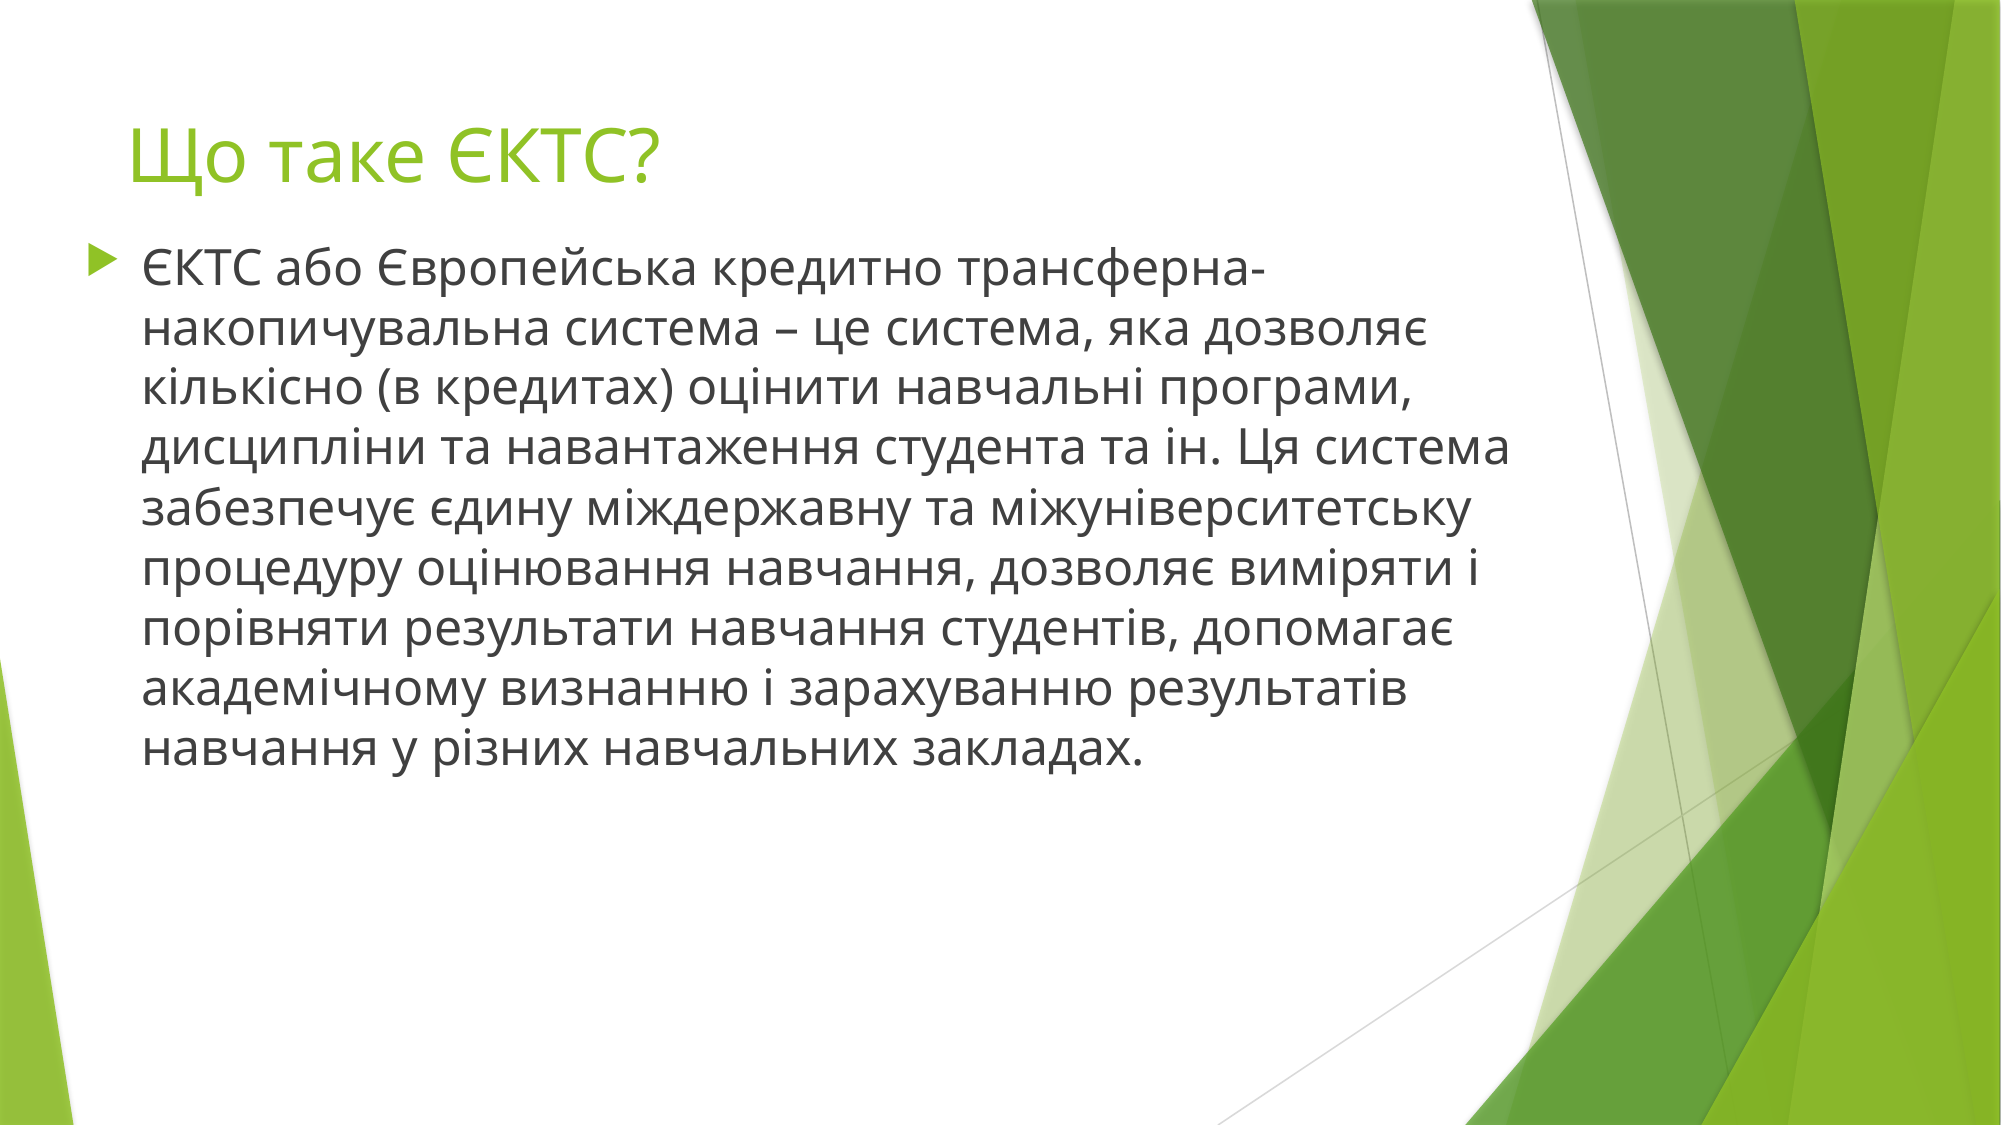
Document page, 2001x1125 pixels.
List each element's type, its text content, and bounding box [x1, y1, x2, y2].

title Що таке ЄКТС? [111, 99, 1522, 227]
list ЄКТС або Європейська кредитно трансферна-накопичувальна система – це система, яка дозволяє кількісно (в кредитах) оцінити навчальні програми, дисципліни та навантаження студента та ін. Ця система забезпечує єдину міждержавну та міжуніверситетську процедуру оцінювання навчання, дозволяє виміряти і порівняти результати навчання студентів, допомагає академічному визнанню і зарахуванню результатів навчання у різних навчальних закладах. [69, 227, 1588, 962]
